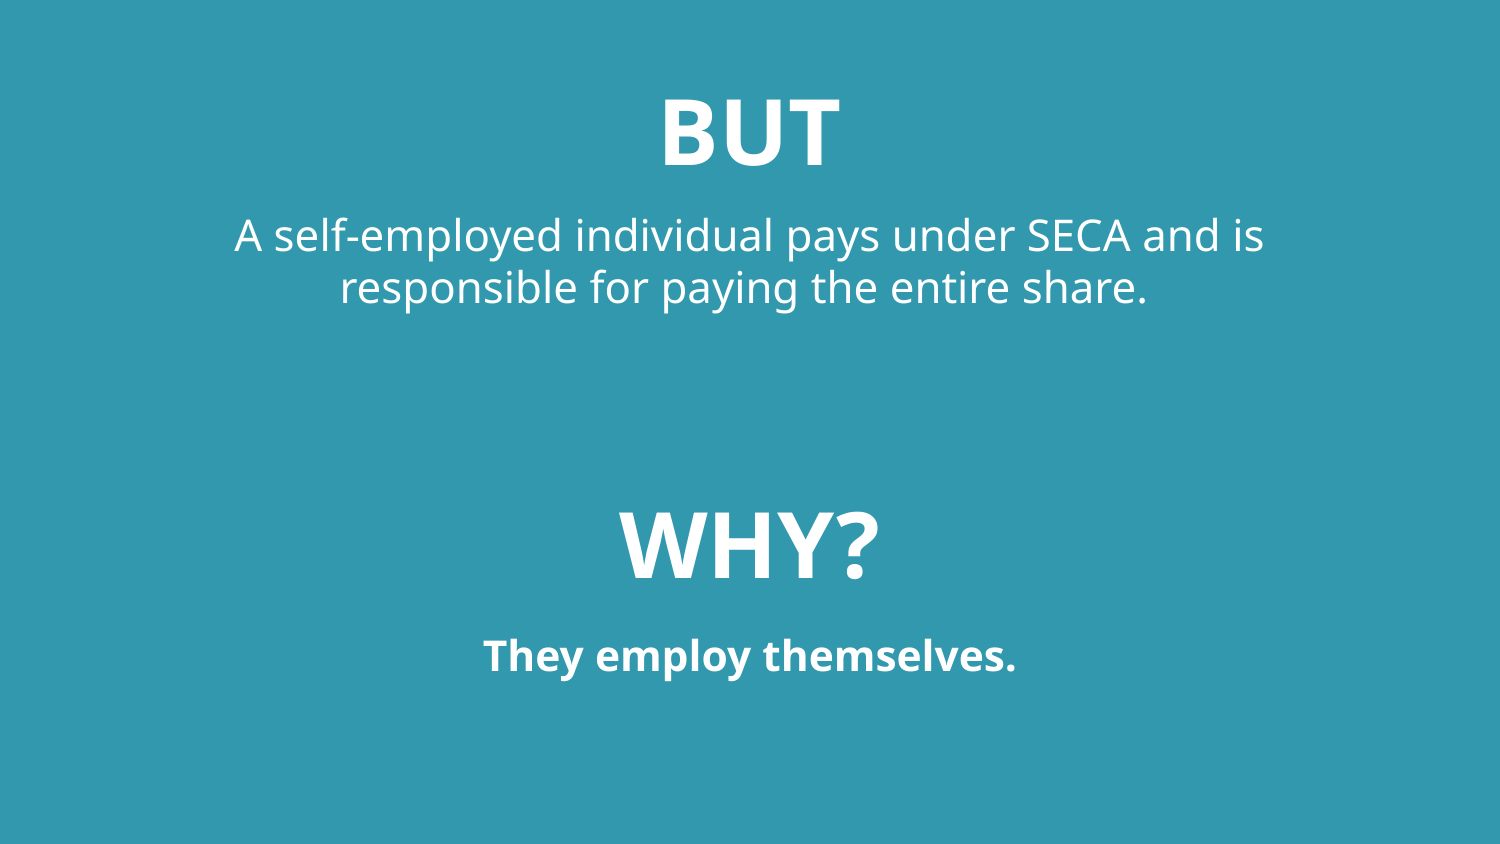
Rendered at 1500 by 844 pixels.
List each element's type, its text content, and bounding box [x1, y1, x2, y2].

title BUT [570, 46, 930, 199]
text_box A self-employed individual pays under SECA and is responsible for paying the entire share. [103, 199, 1397, 322]
text_box WHY? [570, 459, 930, 621]
text_box They employ themselves. [103, 621, 1397, 688]
